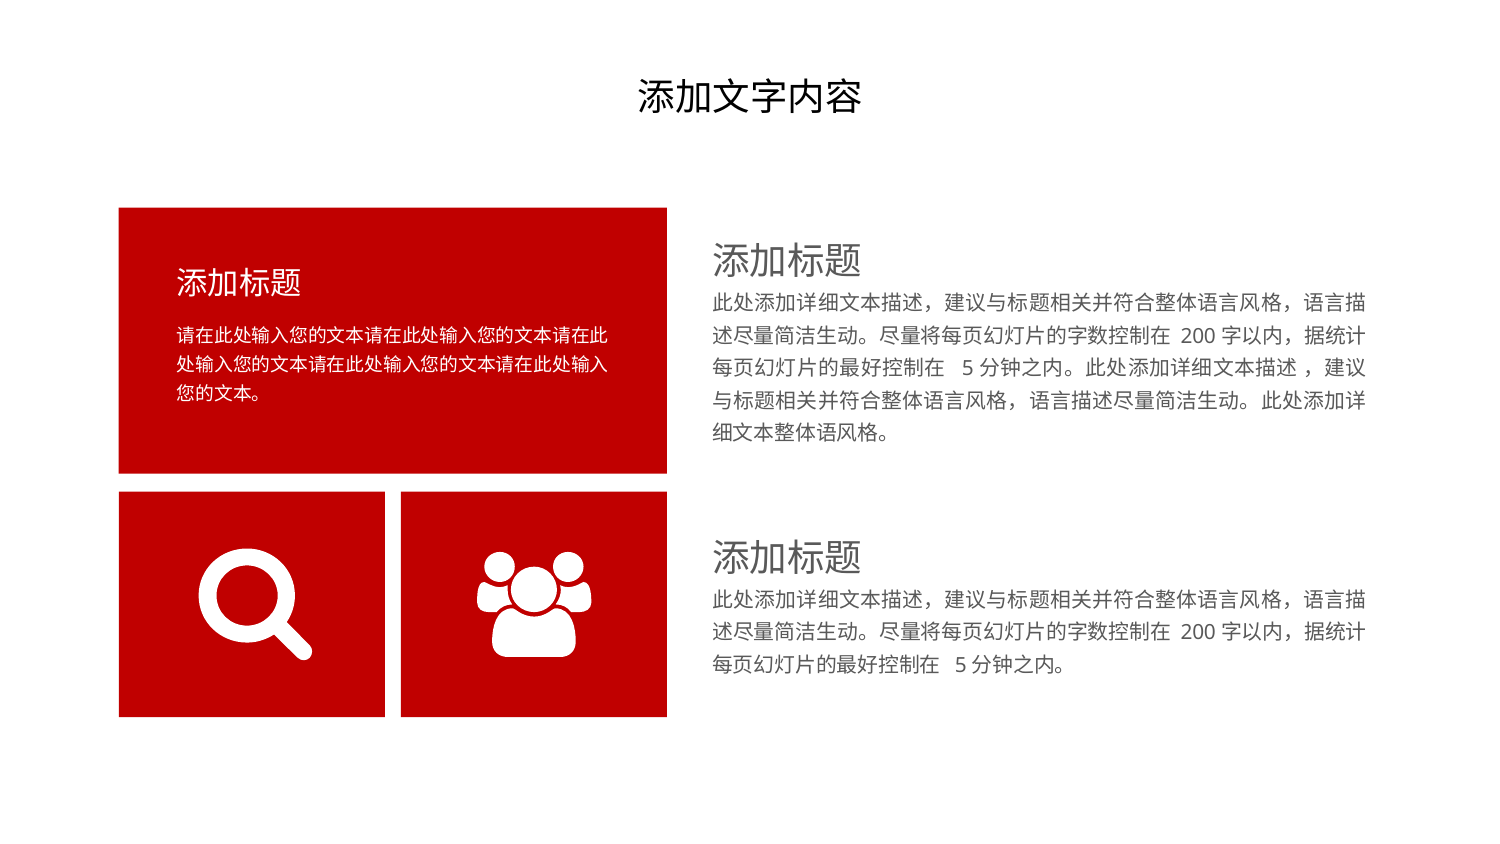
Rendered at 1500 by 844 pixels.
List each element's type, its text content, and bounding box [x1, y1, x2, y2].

text_box [555, 581, 592, 613]
text_box [492, 608, 576, 657]
text_box [477, 581, 513, 613]
text_box 此处添加详细文本描述，建议与标题相关并符合整体语言风格，语言描述尽量简洁生动。尽量将每页幻灯片的字数控制在 200字以内，据统计每页幻灯片的最好控制在 5分钟之内。 [697, 571, 1382, 684]
text_box [118, 207, 667, 474]
text_box 添加标题 [161, 255, 349, 309]
text_box [198, 548, 313, 661]
text_box 添加标题 [697, 526, 897, 571]
text_box [510, 566, 557, 613]
text_box [118, 491, 385, 718]
text_box [484, 551, 515, 582]
text_box [400, 491, 667, 718]
text_box 添加标题 [697, 229, 897, 275]
text_box 请在此处输入您的文本请在此处输入您的文本请在此处输入您的文本请在此处输入您的文本请在此处输入您的文本。 [161, 309, 629, 412]
text_box 此处添加详细文本描述，建议与标题相关并符合整体语言风格，语言描述尽量简洁生动。尽量将每页幻灯片的字数控制在 200字以内，据统计每页幻灯片的最好控制在 5分钟之内。此处添加详细文本描述 ，建议与标题相关并符合整体语言风格，语言描述尽量简洁生动。此处添加详细文本整体语风格。 [697, 275, 1382, 453]
text_box [553, 551, 584, 582]
text_box 添加文字内容 [622, 65, 878, 126]
